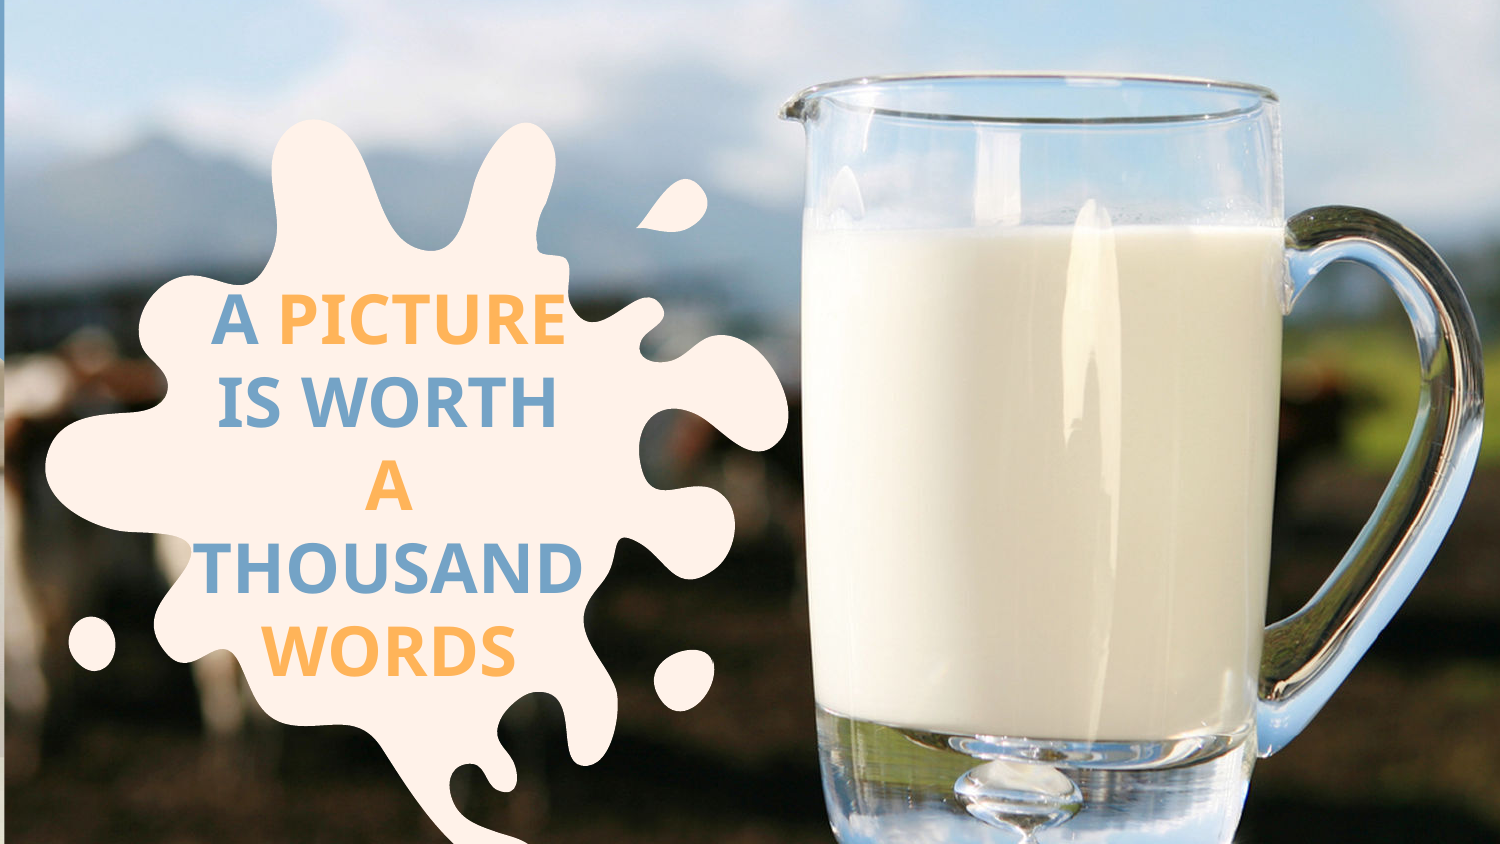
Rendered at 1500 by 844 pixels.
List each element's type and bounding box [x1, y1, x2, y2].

text_box [30, 108, 792, 815]
picture [0, 0, 1500, 844]
